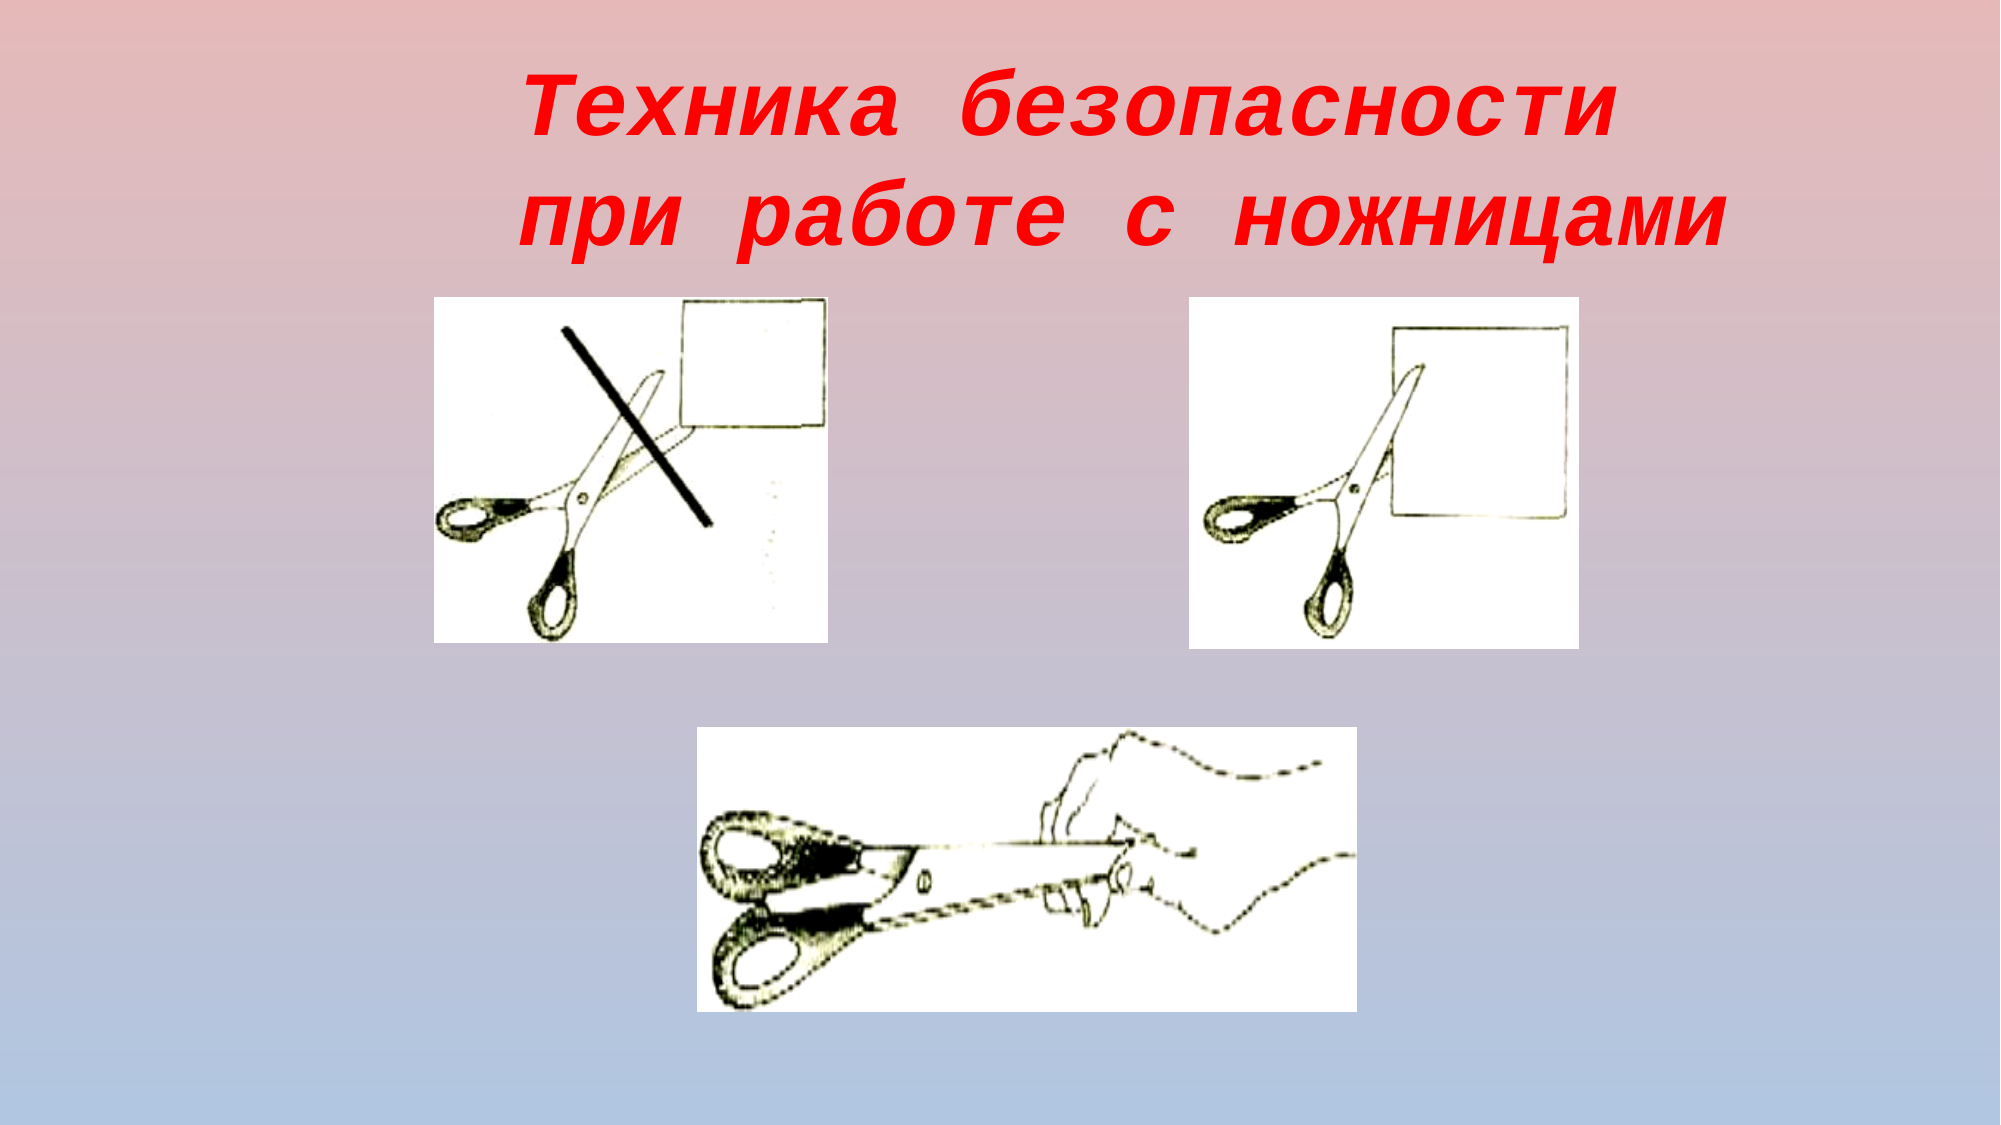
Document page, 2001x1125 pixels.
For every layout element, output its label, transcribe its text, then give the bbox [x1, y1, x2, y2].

picture [697, 727, 1357, 1012]
picture [1188, 296, 1580, 649]
text_box Техника безопасности при работе с ножницами [503, 35, 1744, 271]
picture [434, 296, 829, 643]
